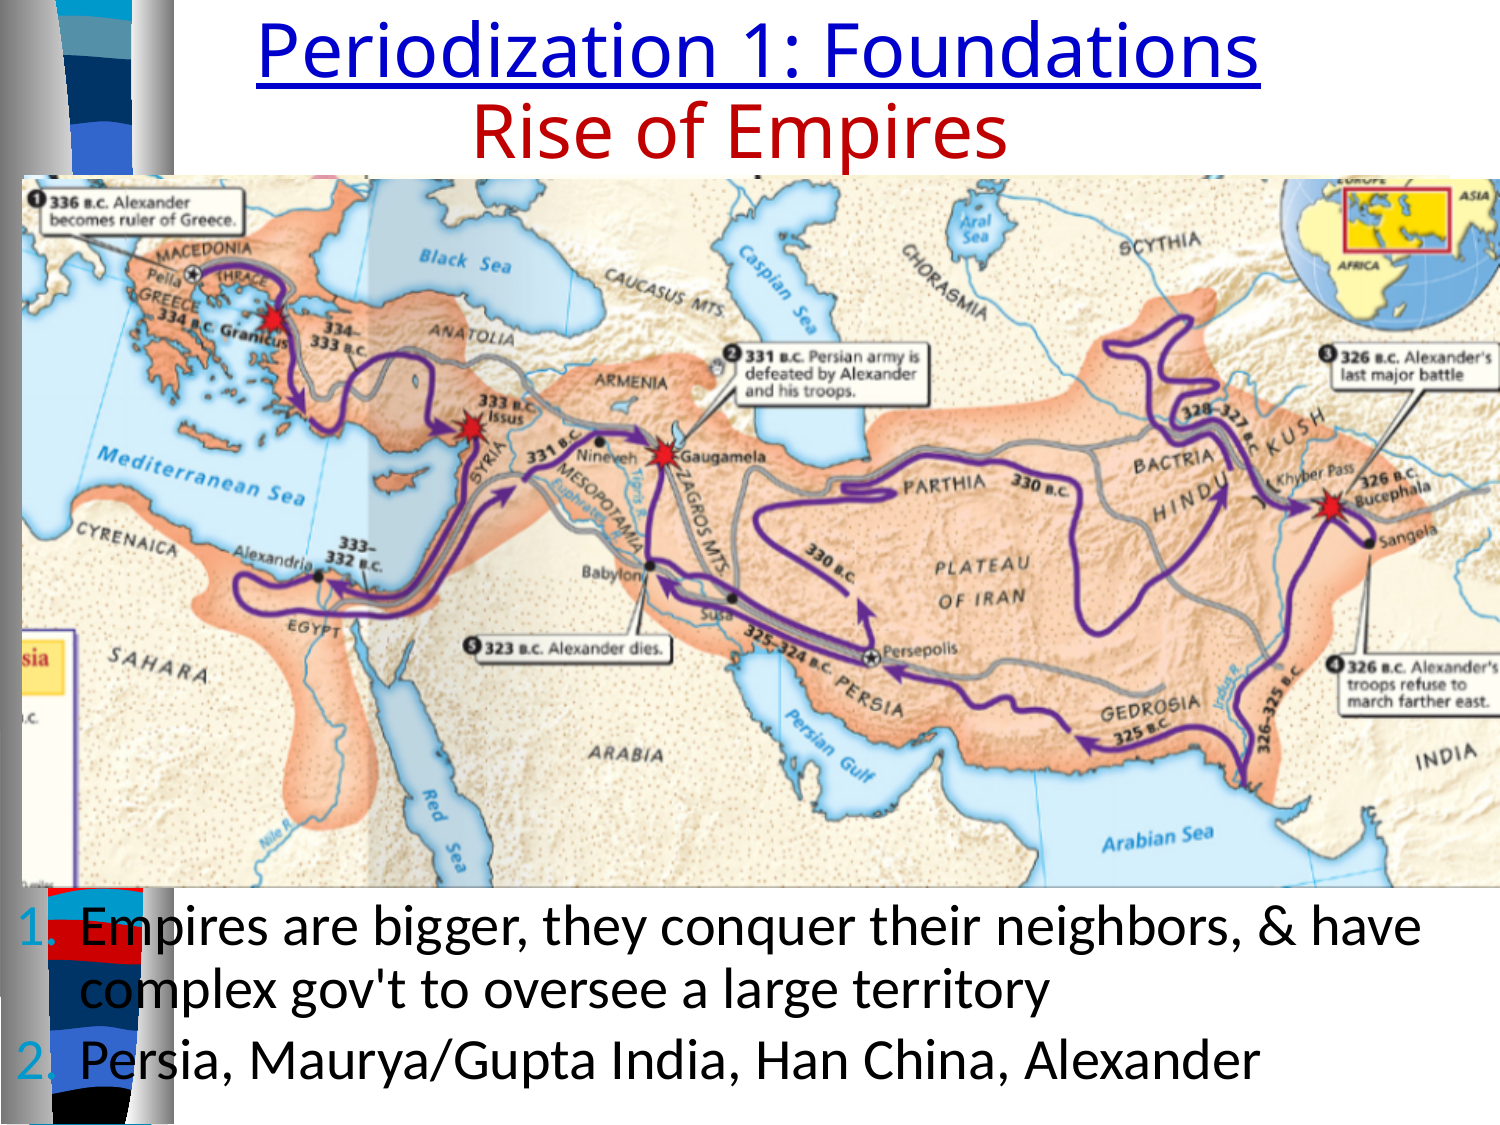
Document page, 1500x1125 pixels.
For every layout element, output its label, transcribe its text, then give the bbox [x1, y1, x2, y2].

title Periodization 1: Foundations Rise of Empires [0, 0, 1500, 200]
list Empires are bigger, they conquer their neighbors, & have complex gov't to oversee a large territory Persia, Maurya/Gupta India, Han China, Alexander [0, 887, 1500, 1125]
picture [22, 175, 1500, 888]
